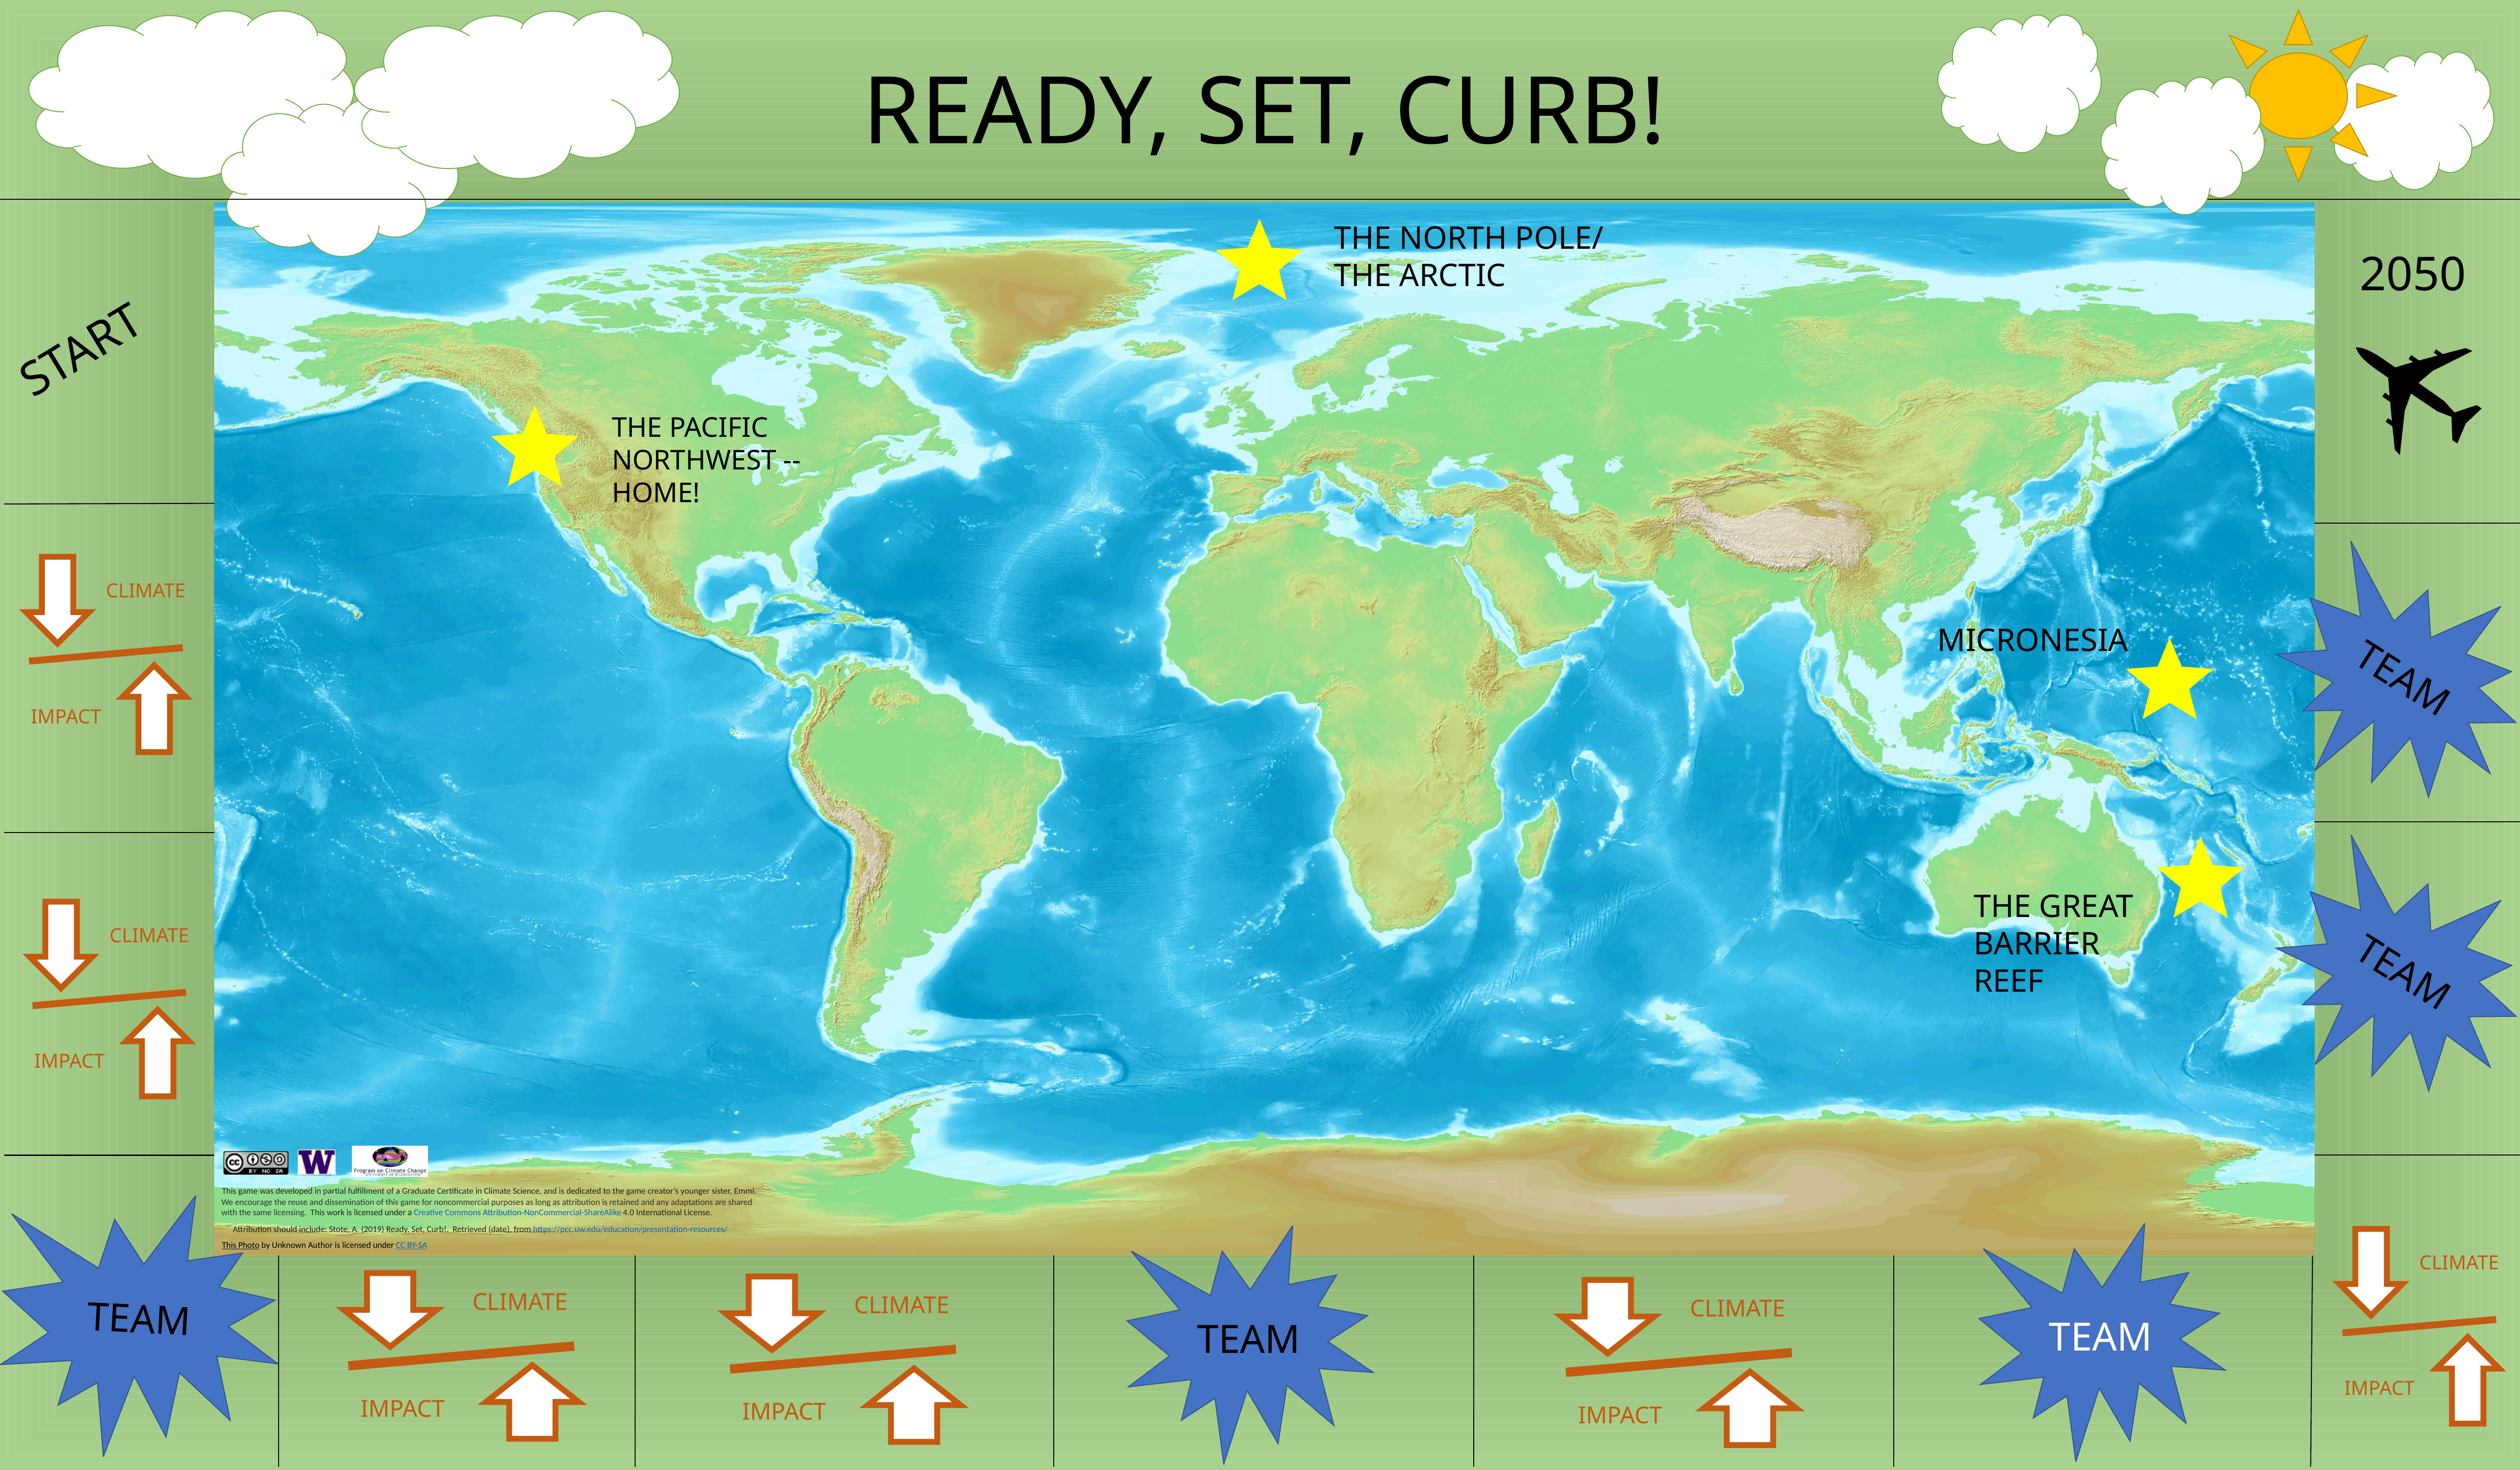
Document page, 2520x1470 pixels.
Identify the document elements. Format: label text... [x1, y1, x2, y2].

text_box [28, 10, 354, 179]
text_box [2228, 34, 2268, 70]
text_box [354, 11, 680, 179]
text_box [1937, 14, 2102, 154]
text_box [2333, 51, 2494, 190]
text_box [2130, 200, 2208, 203]
text_box [226, 200, 448, 203]
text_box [688, 1267, 998, 1451]
text_box [2249, 52, 2348, 140]
picture [297, 1149, 336, 1175]
picture [224, 1151, 288, 1175]
text_box [2264, 137, 2268, 142]
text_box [4, 890, 215, 1107]
text_box [2329, 34, 2369, 70]
picture [352, 1146, 428, 1177]
text_box [2329, 122, 2369, 158]
text_box [2100, 77, 2265, 199]
text_box READY, SET, CURB! [679, 47, 1850, 166]
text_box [1524, 1270, 1834, 1455]
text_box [0, 203, 2520, 1467]
text_box [2356, 83, 2398, 109]
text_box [2314, 1218, 2520, 1435]
text_box [2283, 146, 2313, 183]
text_box [2283, 8, 2313, 45]
text_box [221, 100, 459, 199]
